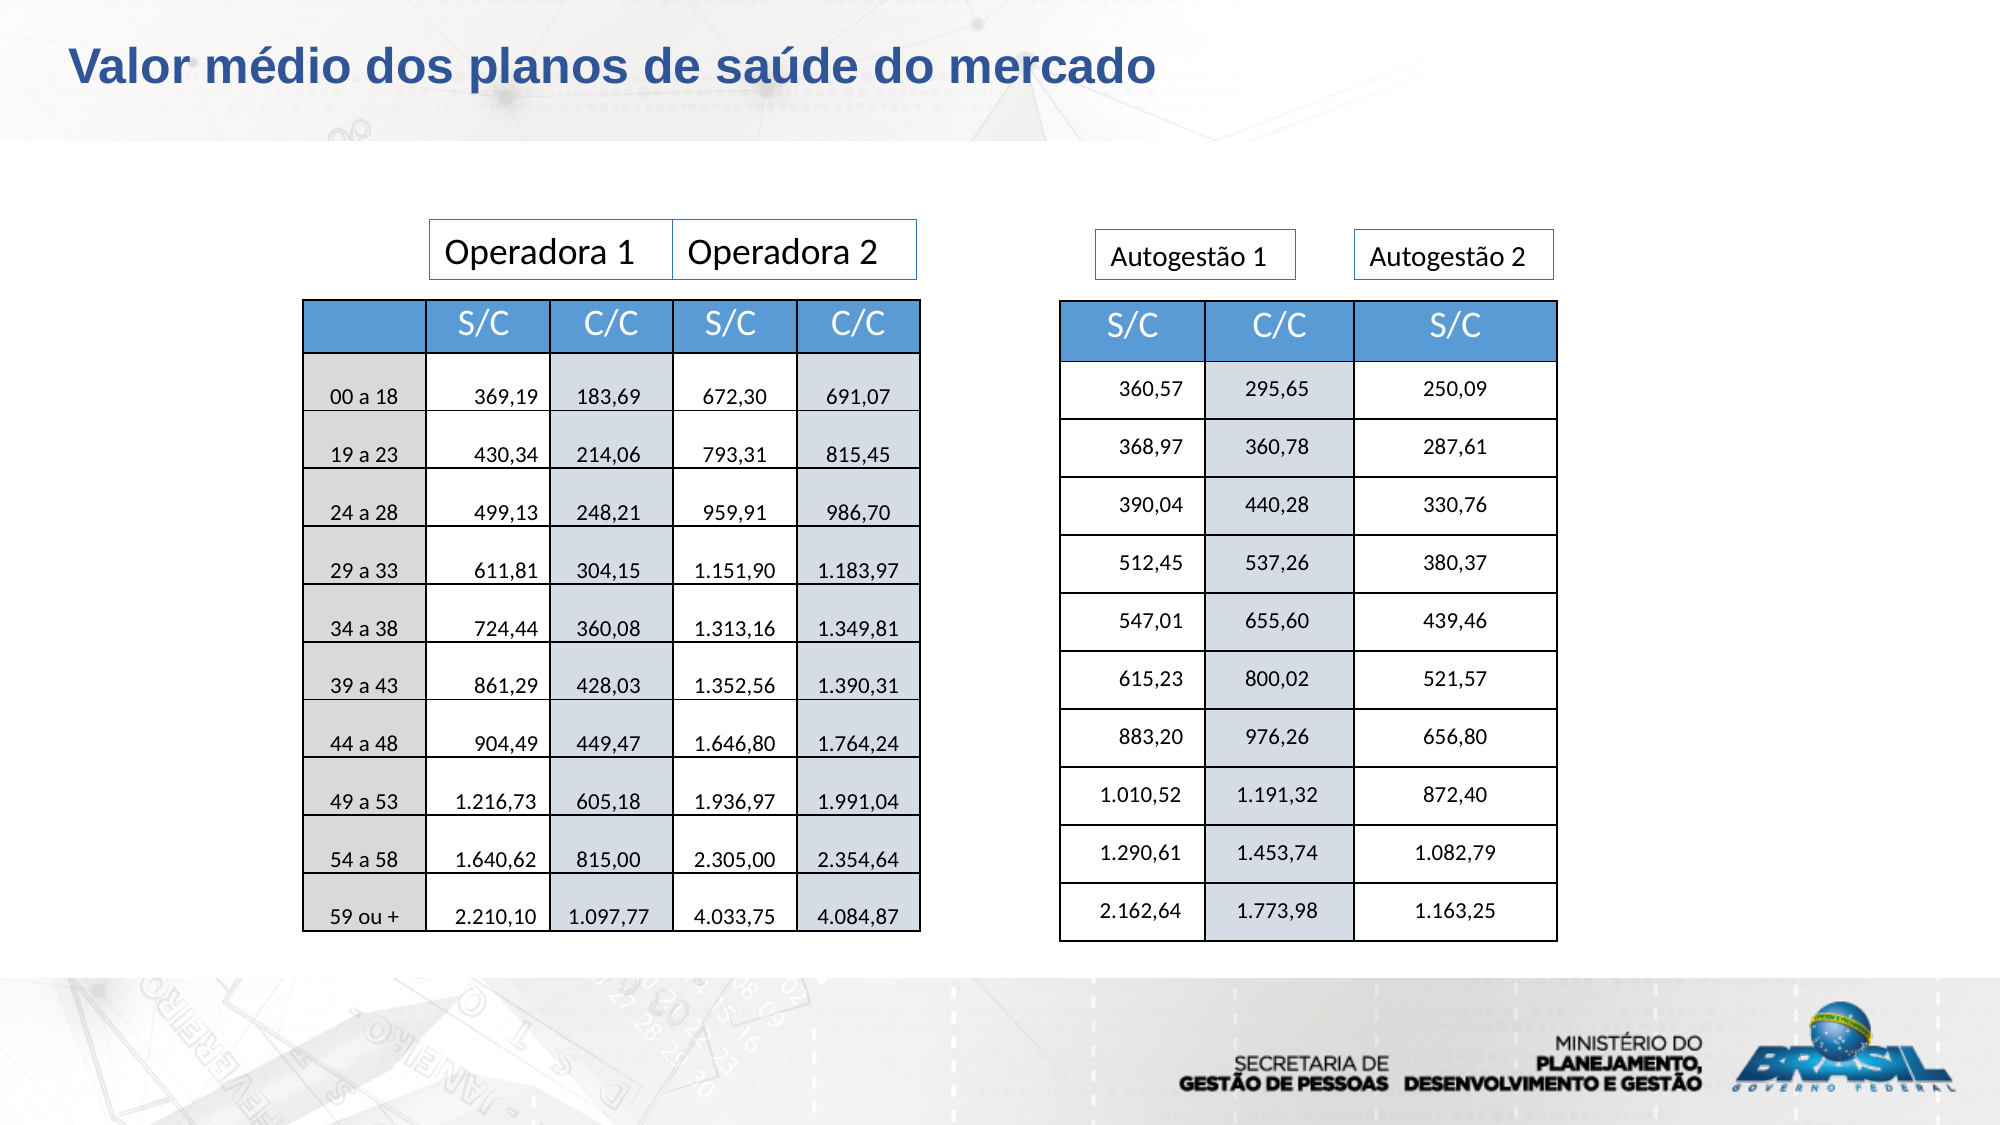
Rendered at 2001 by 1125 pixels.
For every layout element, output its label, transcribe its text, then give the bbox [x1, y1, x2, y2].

table_cell 615,23 [1061, 652, 1204, 708]
table_cell 537,26 [1206, 536, 1353, 592]
table_cell 2.162,64 [1061, 884, 1204, 940]
table_cell 330,76 [1355, 478, 1556, 534]
table_cell 428,03 [551, 643, 672, 699]
table_cell 39 a 43 [304, 643, 425, 699]
table_cell 611,81 [427, 527, 549, 583]
text_box Operadora 2 [672, 219, 917, 280]
text_box Valor médio dos planos de saúde do mercado [53, 16, 1779, 121]
table_cell 1.453,74 [1206, 826, 1353, 882]
table_cell 815,45 [798, 411, 919, 467]
table_cell 2.305,00 [674, 816, 796, 872]
table_cell 1.936,97 [674, 758, 796, 814]
table_cell 54 a 58 [304, 816, 425, 872]
table_cell 1.646,80 [674, 700, 796, 756]
table_cell 183,69 [551, 354, 672, 410]
table_cell 34 a 38 [304, 585, 425, 641]
table_cell 1.216,73 [427, 758, 549, 814]
table_cell 547,01 [1061, 594, 1204, 650]
text_box Autogestão 2 [1354, 229, 1554, 280]
table_cell 304,15 [551, 527, 672, 583]
table_cell 369,19 [427, 354, 549, 410]
table_cell 512,45 [1061, 536, 1204, 592]
table_cell 815,00 [551, 816, 672, 872]
table_header [304, 301, 425, 352]
table_cell 724,44 [427, 585, 549, 641]
table_cell 2.354,64 [798, 816, 919, 872]
table_cell 1.163,25 [1355, 884, 1556, 940]
table_cell 1.390,31 [798, 643, 919, 699]
table_cell 1.313,16 [674, 585, 796, 641]
table_header S/C [1355, 302, 1556, 361]
table_cell 250,09 [1355, 362, 1556, 418]
table_cell 440,28 [1206, 478, 1353, 534]
table_cell 360,57 [1061, 362, 1204, 418]
table_cell 2.210,10 [427, 874, 549, 930]
table_cell 19 a 23 [304, 411, 425, 467]
table_cell 49 a 53 [304, 758, 425, 814]
table_cell 800,02 [1206, 652, 1353, 708]
table_cell 368,97 [1061, 420, 1204, 476]
table_header C/C [1206, 302, 1353, 361]
table_cell 1.290,61 [1061, 826, 1204, 882]
table_cell 29 a 33 [304, 527, 425, 583]
table_cell 605,18 [551, 758, 672, 814]
picture [0, 978, 2000, 1125]
text_box Autogestão 1 [1095, 229, 1296, 280]
table_cell 4.033,75 [674, 874, 796, 930]
table_cell 904,49 [427, 700, 549, 756]
table_cell 499,13 [427, 469, 549, 525]
table_cell 295,65 [1206, 362, 1353, 418]
table_cell 00 a 18 [304, 354, 425, 410]
table_cell 430,34 [427, 411, 549, 467]
table_cell 872,40 [1355, 768, 1556, 824]
table_cell 1.183,97 [798, 527, 919, 583]
table_cell 390,04 [1061, 478, 1204, 534]
table_cell 959,91 [674, 469, 796, 525]
table_header S/C [1061, 302, 1204, 361]
table_cell 1.764,24 [798, 700, 919, 756]
table_cell 1.773,98 [1206, 884, 1353, 940]
table_cell 24 a 28 [304, 469, 425, 525]
table_cell 360,08 [551, 585, 672, 641]
table_cell 691,07 [798, 354, 919, 410]
table_header C/C [551, 301, 672, 352]
table_cell 1.991,04 [798, 758, 919, 814]
table_cell 521,57 [1355, 652, 1556, 708]
table_cell 1.151,90 [674, 527, 796, 583]
text_box Operadora 1 [429, 219, 672, 280]
table_cell 439,46 [1355, 594, 1556, 650]
table_cell 214,06 [551, 411, 672, 467]
table_cell 986,70 [798, 469, 919, 525]
table_cell 672,30 [674, 354, 796, 410]
table_header S/C [674, 301, 796, 352]
table_cell 59 ou + [304, 874, 425, 930]
table_cell 380,37 [1355, 536, 1556, 592]
table_cell 883,20 [1061, 710, 1204, 766]
table_cell 1.010,52 [1061, 768, 1204, 824]
table_cell 449,47 [551, 700, 672, 756]
table_header C/C [798, 301, 919, 352]
table_cell 656,80 [1355, 710, 1556, 766]
table_cell 1.349,81 [798, 585, 919, 641]
table_cell 1.352,56 [674, 643, 796, 699]
table_cell 4.084,87 [798, 874, 919, 930]
table_header S/C [427, 301, 549, 352]
table_cell 44 a 48 [304, 700, 425, 756]
table_cell 248,21 [551, 469, 672, 525]
table_cell 793,31 [674, 411, 796, 467]
picture [0, 0, 2000, 141]
table_cell 1.191,32 [1206, 768, 1353, 824]
table_cell 655,60 [1206, 594, 1353, 650]
table_cell 976,26 [1206, 710, 1353, 766]
table_cell 1.097,77 [551, 874, 672, 930]
table_cell 1.640,62 [427, 816, 549, 872]
table_cell 861,29 [427, 643, 549, 699]
table_cell 1.082,79 [1355, 826, 1556, 882]
table_cell 360,78 [1206, 420, 1353, 476]
table_cell 287,61 [1355, 420, 1556, 476]
